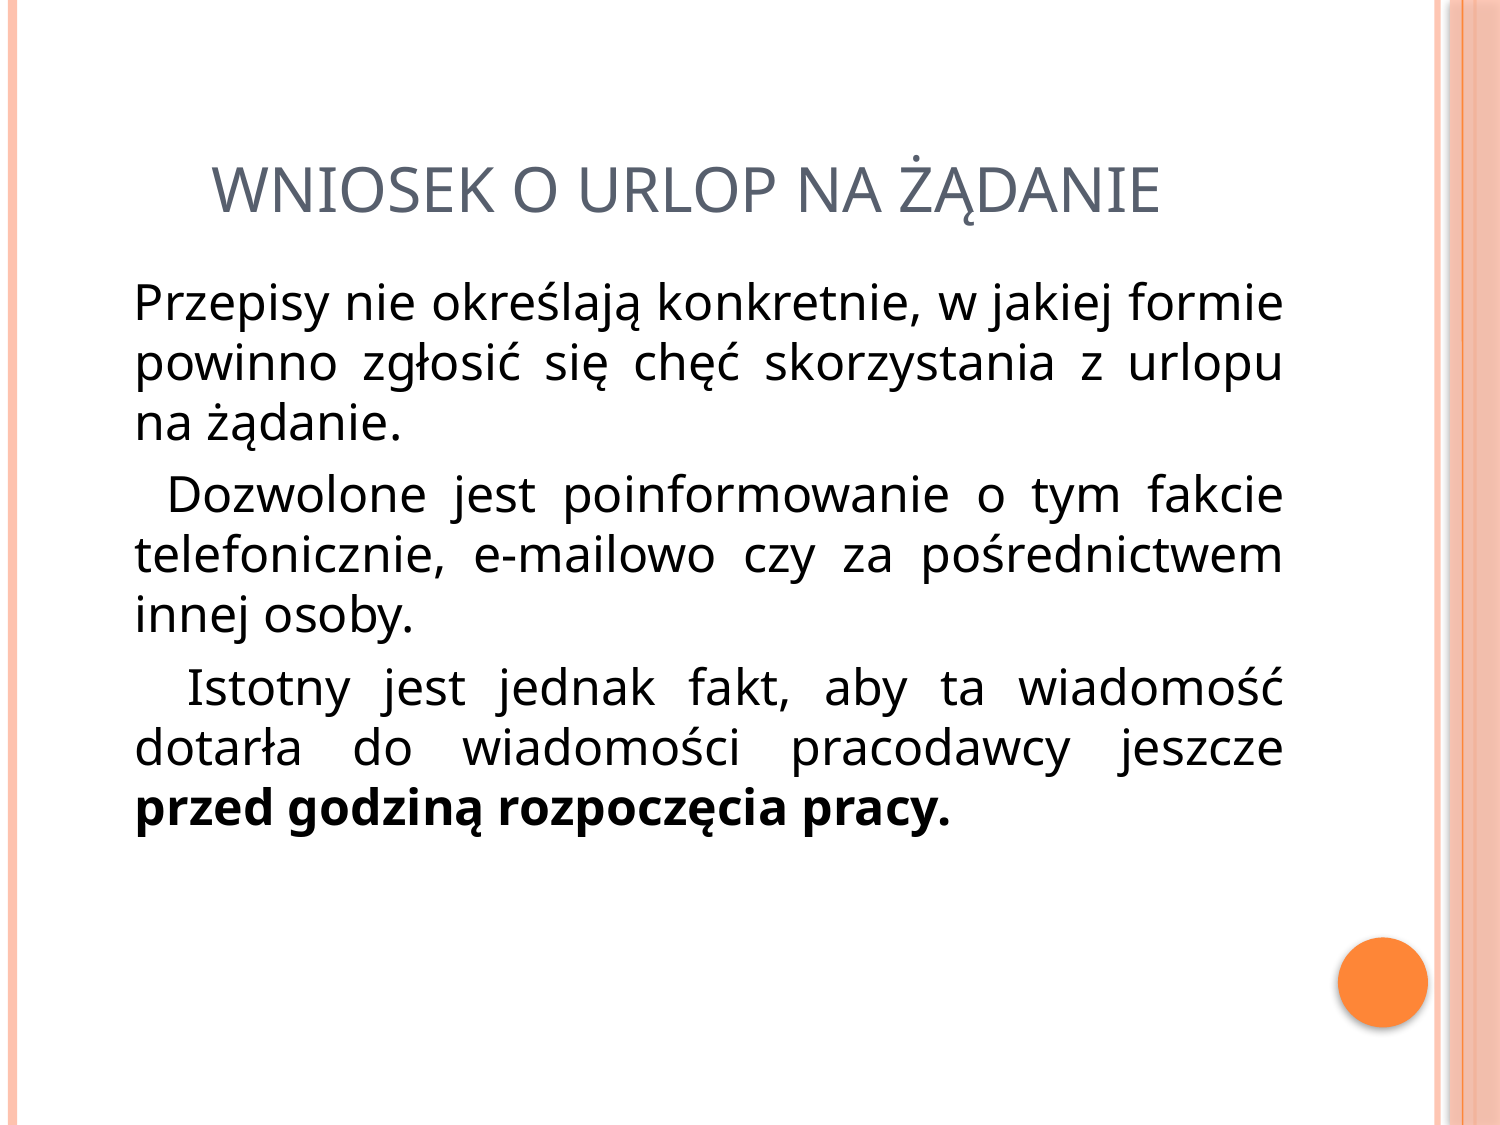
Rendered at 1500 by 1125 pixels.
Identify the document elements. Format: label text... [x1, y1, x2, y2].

list Przepisy nie określają konkretnie, w jakiej formie powinno zgłosić się chęć skorzystania z urlopu na żądanie. Dozwolone jest poinformowanie o tym fakcie telefonicznie, e-mailowo czy za pośrednictwem innej osoby. Istotny jest jednak fakt, aby ta wiadomość dotarła do wiadomości pracodawcy jeszcze przed godziną rozpoczęcia pracy. [75, 262, 1300, 1062]
title Wniosek o urlop na żądanie [75, 45, 1300, 233]
